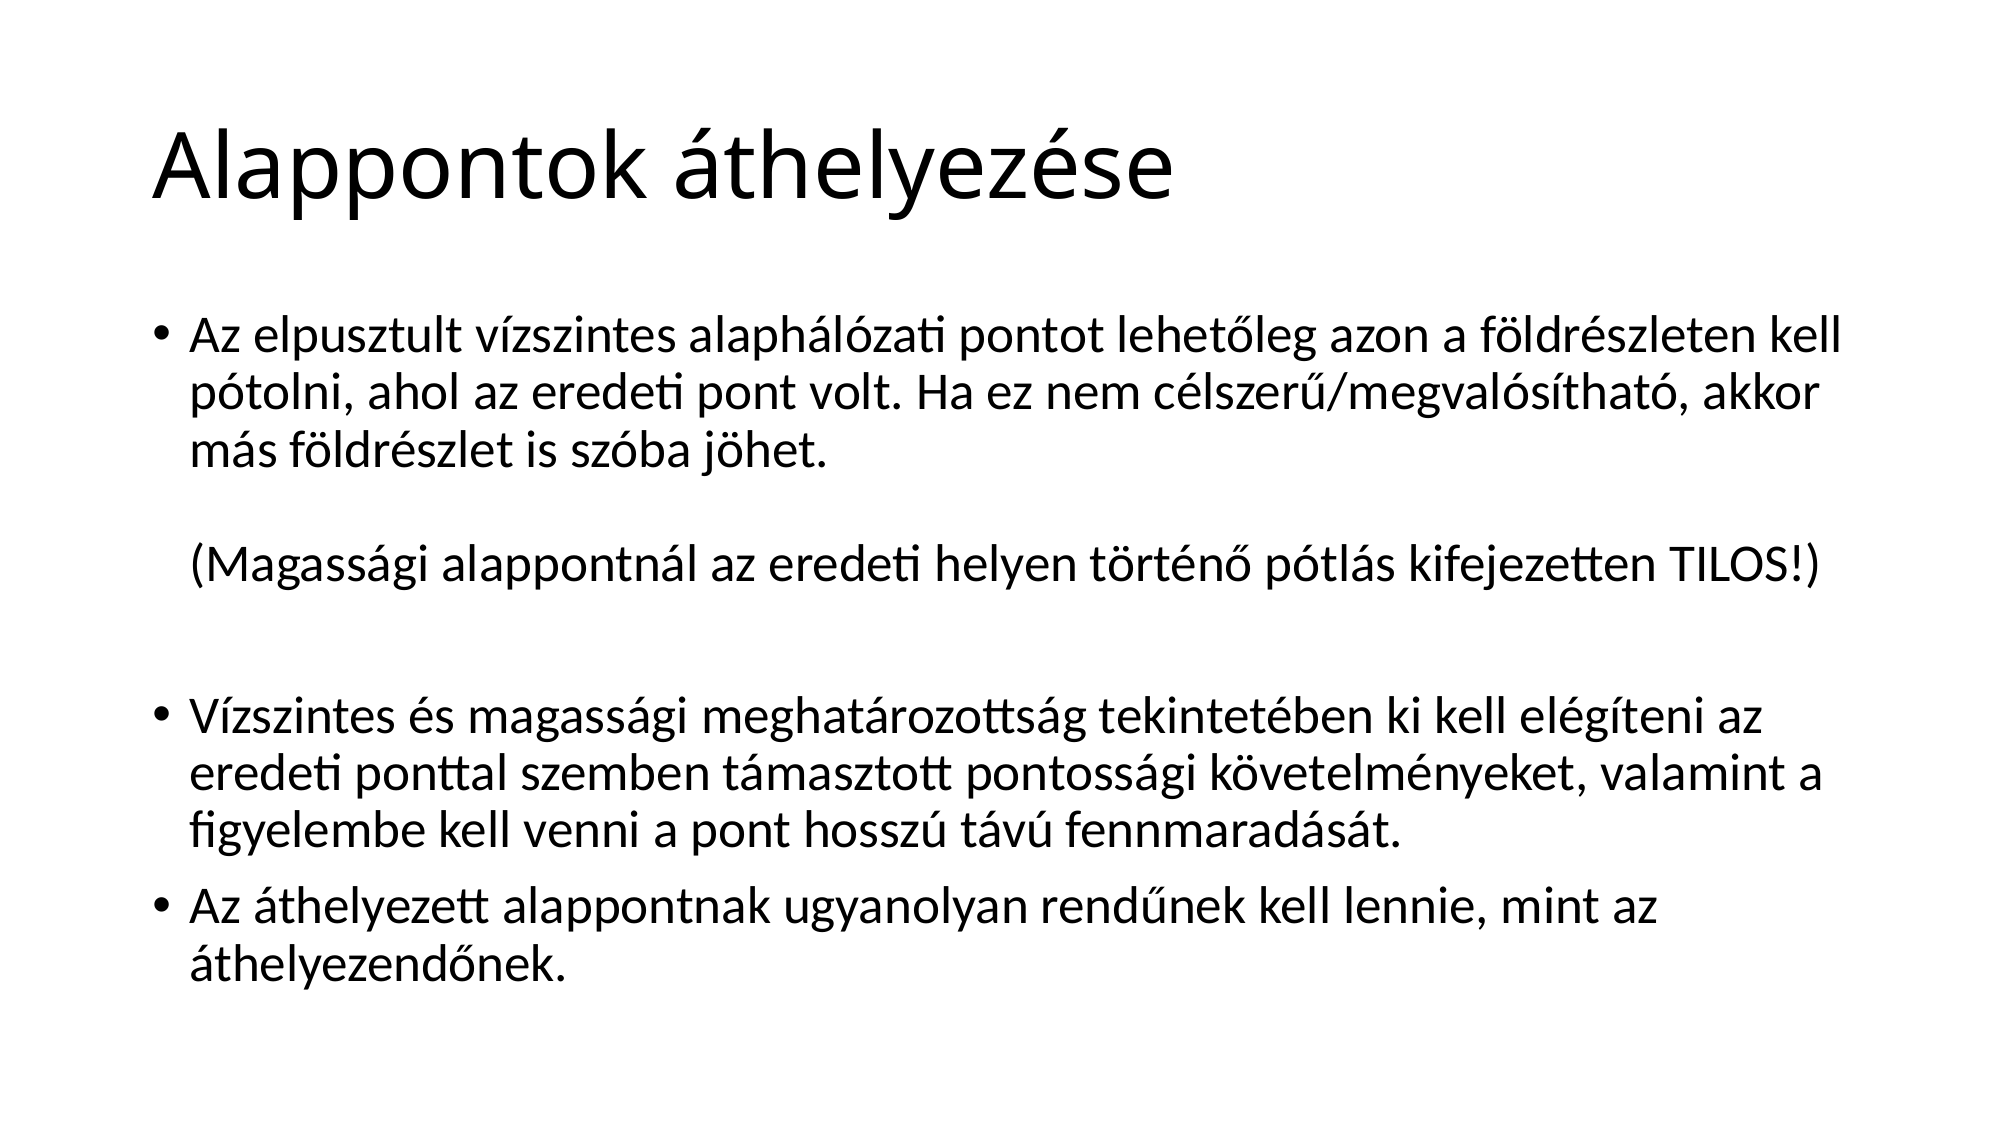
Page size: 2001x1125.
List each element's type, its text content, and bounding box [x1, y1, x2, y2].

list Az elpusztult vízszintes alaphálózati pontot lehetőleg azon a földrészleten kell pótolni, ahol az eredeti pont volt. Ha ez nem célszerű/megvalósítható, akkor más földrészlet is szóba jöhet. (Magassági alappontnál az eredeti helyen történő pótlás kifejezetten TILOS!) Vízszintes és magassági meghatározottság tekintetében ki kell elégíteni az eredeti ponttal szemben támasztott pontossági követelményeket, valamint a figyelembe kell venni a pont hosszú távú fennmaradását. Az áthelyezett alappontnak ugyanolyan rendűnek kell lennie, mint az áthelyezendőnek. [137, 299, 1863, 1014]
title Alappontok áthelyezése [137, 59, 1863, 278]
